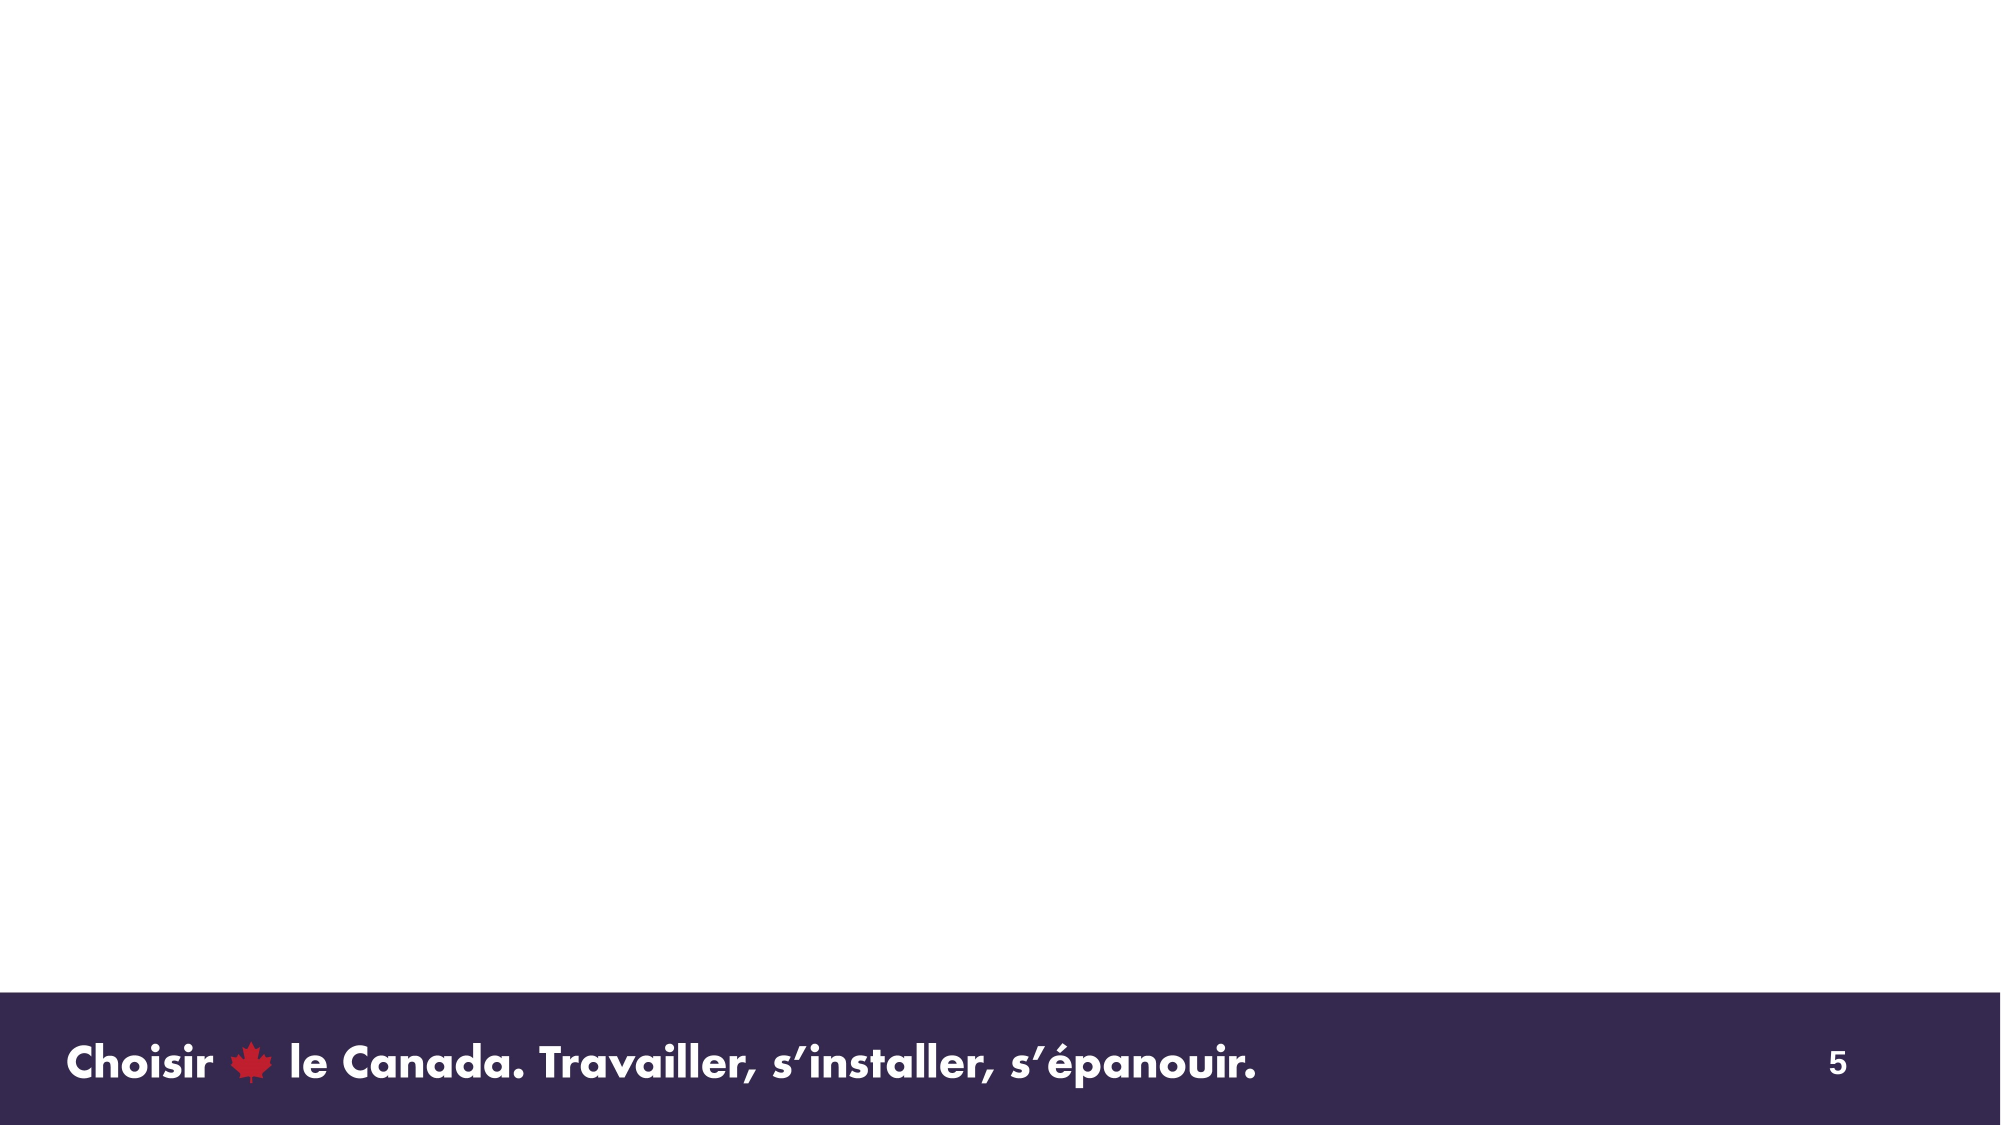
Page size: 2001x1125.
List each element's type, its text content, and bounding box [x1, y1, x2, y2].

slide_number 5 [1412, 1030, 1863, 1091]
picture [0, 0, 2001, 1125]
